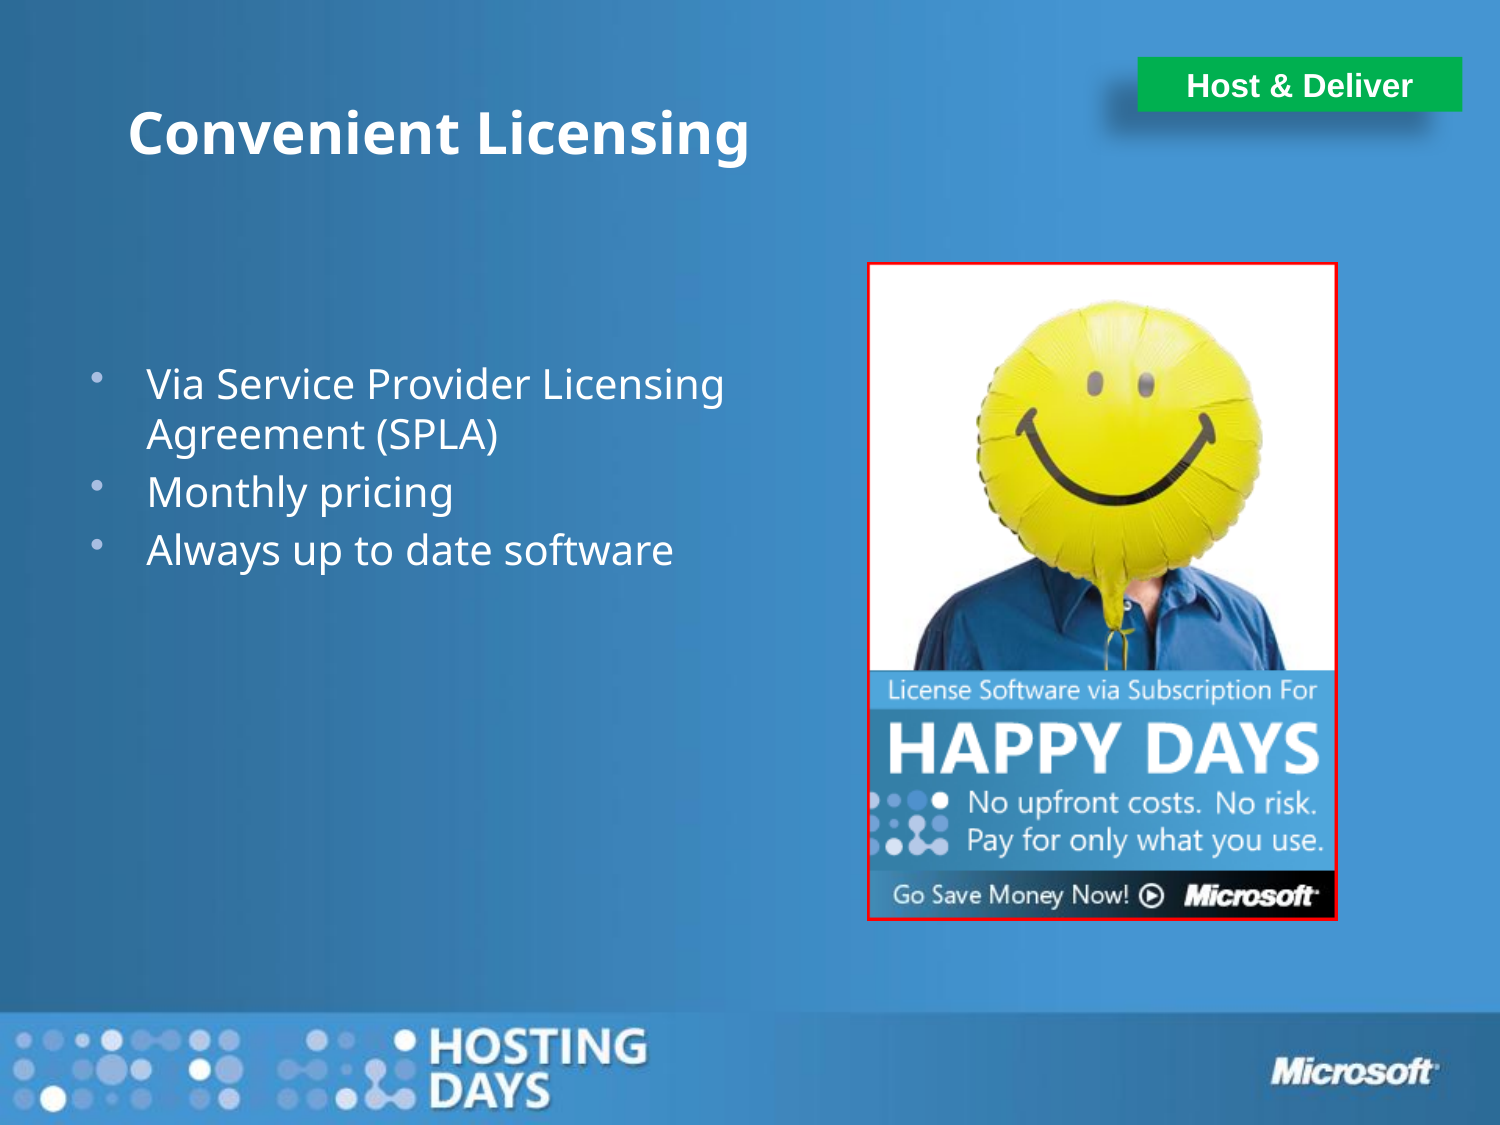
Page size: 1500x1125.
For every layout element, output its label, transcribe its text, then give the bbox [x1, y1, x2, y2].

list Via Service Provider Licensing Agreement (SPLA) Monthly pricing Always up to date software [74, 349, 788, 863]
picture [0, 0, 1500, 1125]
text_box Host & Deliver [1137, 56, 1463, 112]
title Convenient Licensing [112, 74, 1388, 188]
